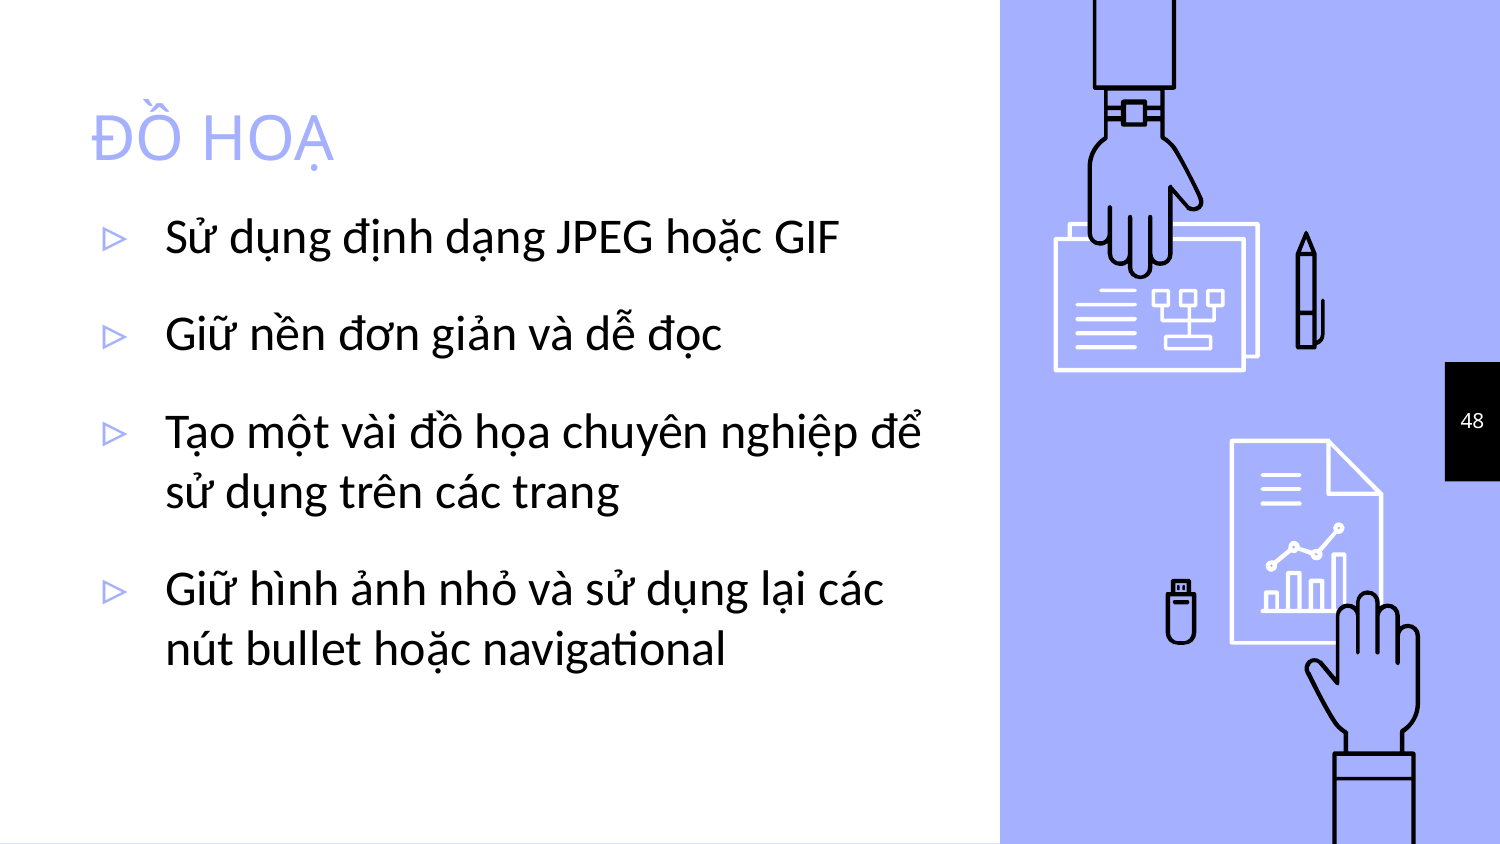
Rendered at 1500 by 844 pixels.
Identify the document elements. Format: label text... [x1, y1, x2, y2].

list Sử dụng định dạng JPEG hoặc GIF Giữ nền đơn giản và dễ đọc Tạo một vài đồ họa chuyên nghiệp để sử dụng trên các trang Giữ hình ảnh nhỏ và sử dụng lại các nút bullet hoặc navigational [75, 188, 967, 794]
title ĐỒ HOẠ [75, 30, 967, 188]
slide_number 48 [1444, 362, 1500, 482]
